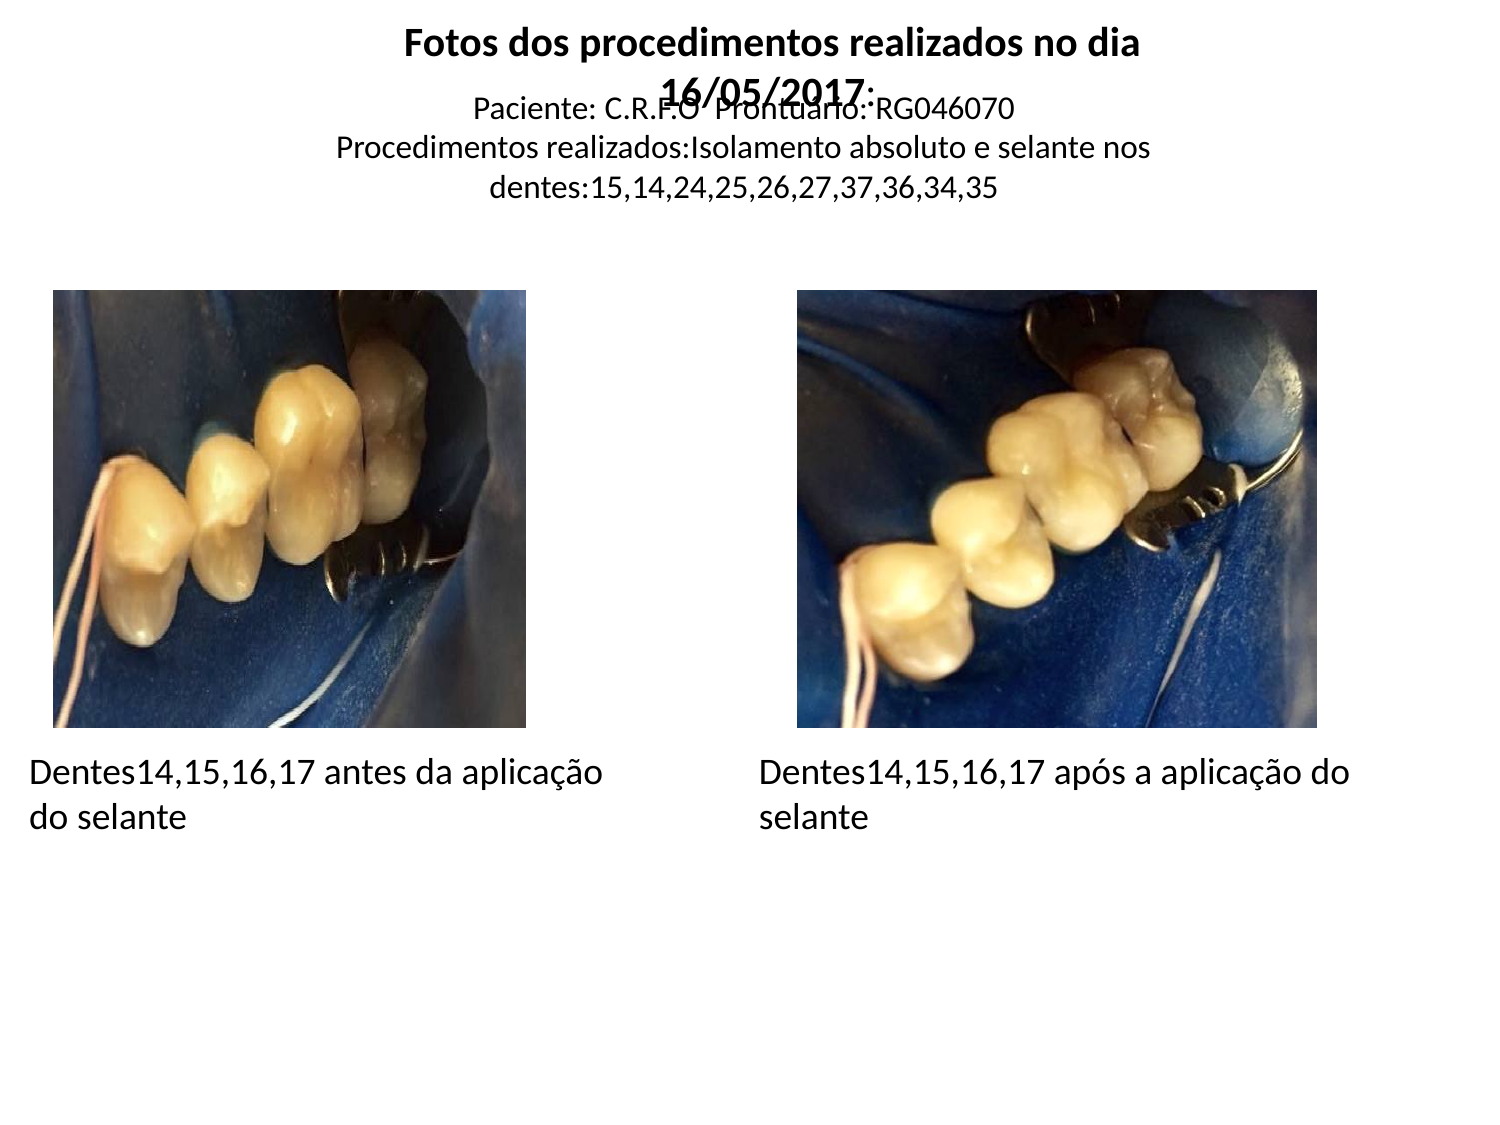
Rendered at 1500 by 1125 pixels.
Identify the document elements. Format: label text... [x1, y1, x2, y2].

text_box Dentes14,15,16,17 antes da aplicação do selante [14, 739, 652, 845]
picture [796, 290, 1318, 729]
picture [52, 290, 526, 729]
text_box Dentes14,15,16,17 após a aplicação do selante [744, 739, 1447, 845]
text_box Paciente: C.R.F.O Prontuário: RG046070 Procedimentos realizados:Isolamento absoluto e selante nos dentes:15,14,24,25,26,27,37,36,34,35 [76, 78, 1412, 213]
text_box Fotos dos procedimentos realizados no dia 16/05/2017: [277, 7, 1269, 78]
